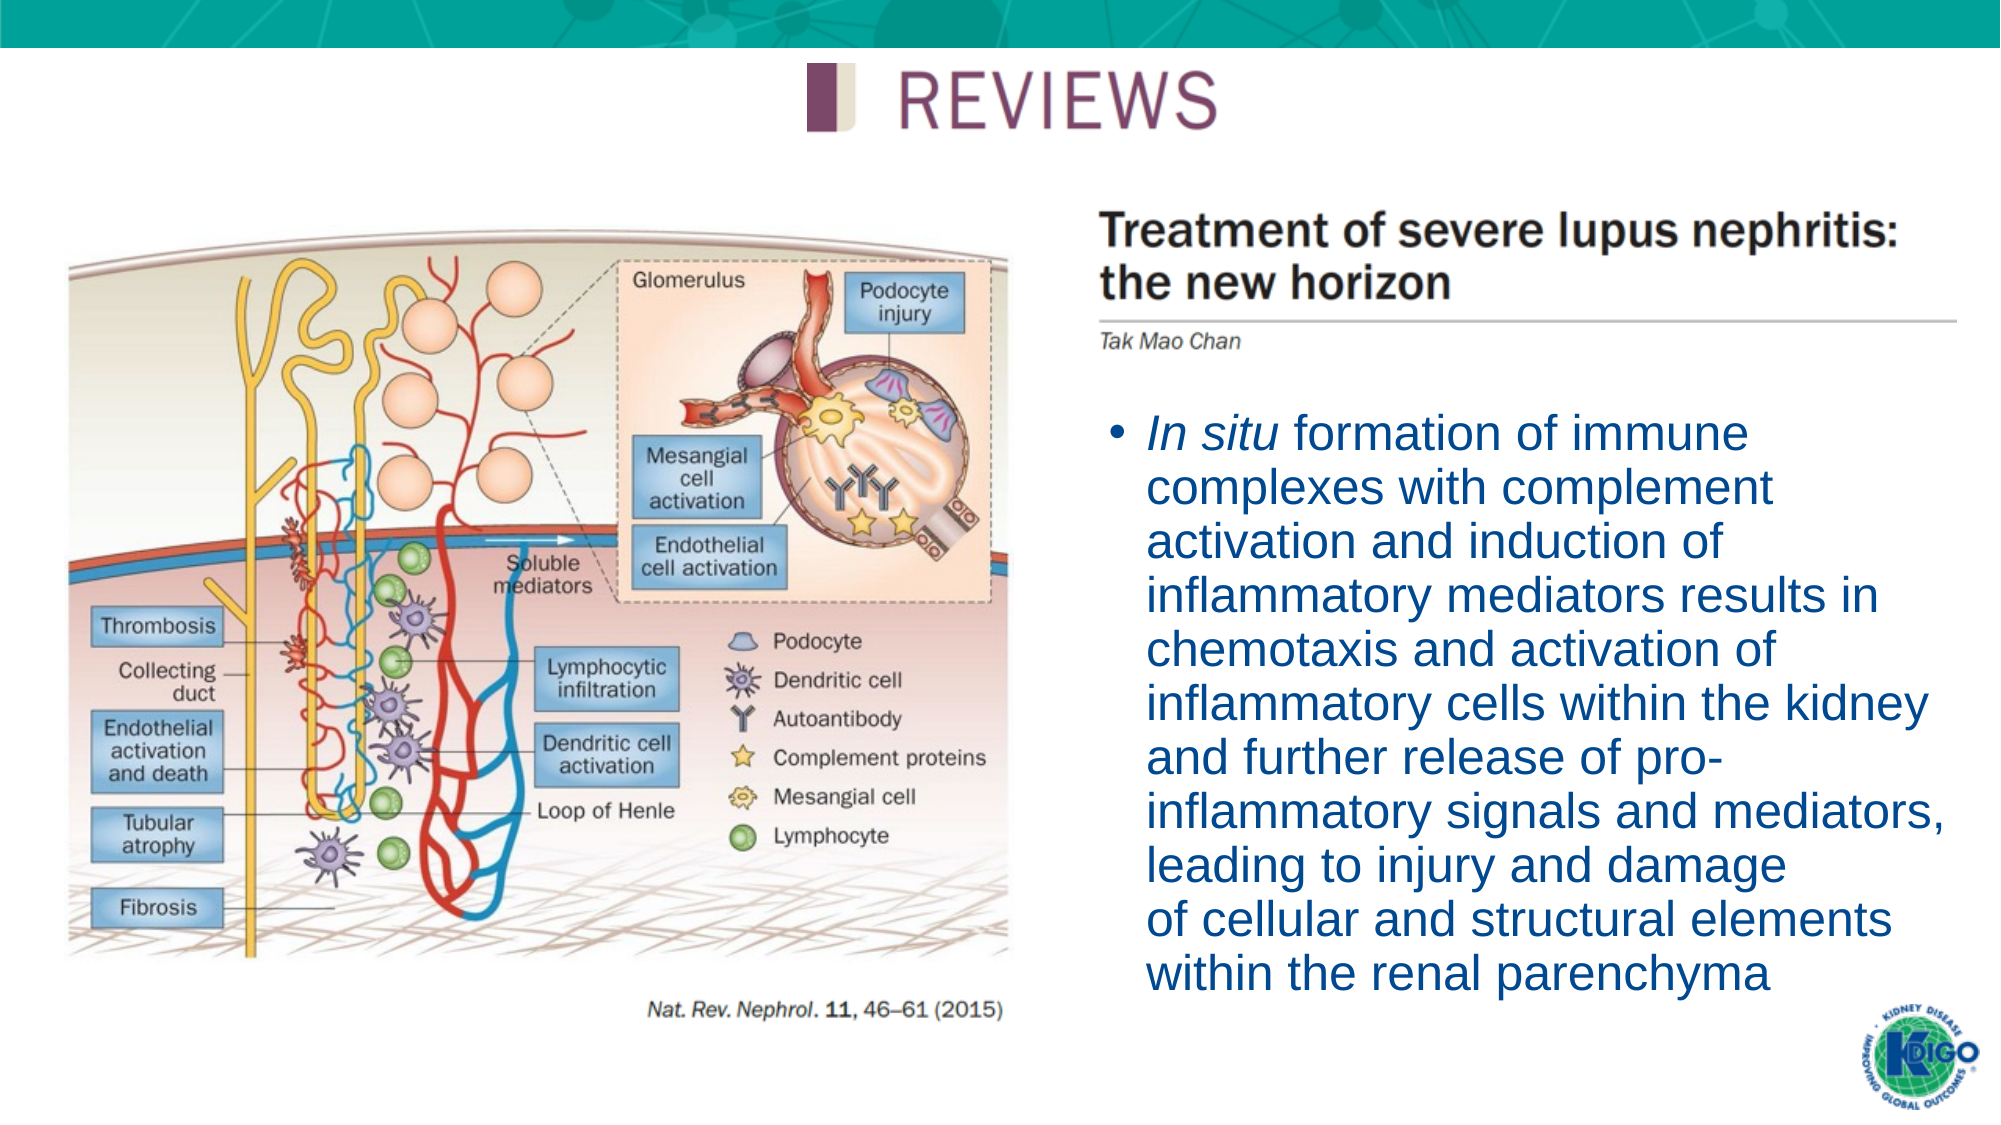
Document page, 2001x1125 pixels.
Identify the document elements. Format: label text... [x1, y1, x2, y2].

list In situ formation of immune complexes with complement activation and induction of inflammatory mediators results in chemotaxis and activation of inflammatory cells within the kidney and further release of pro-inflammatory signals and mediators, leading to injury and damage of cellular and structural elements within the renal parenchyma [1093, 400, 1992, 1010]
picture [0, 0, 2000, 48]
picture [643, 996, 1004, 1027]
picture [64, 62, 1957, 964]
picture [1862, 1010, 1980, 1110]
